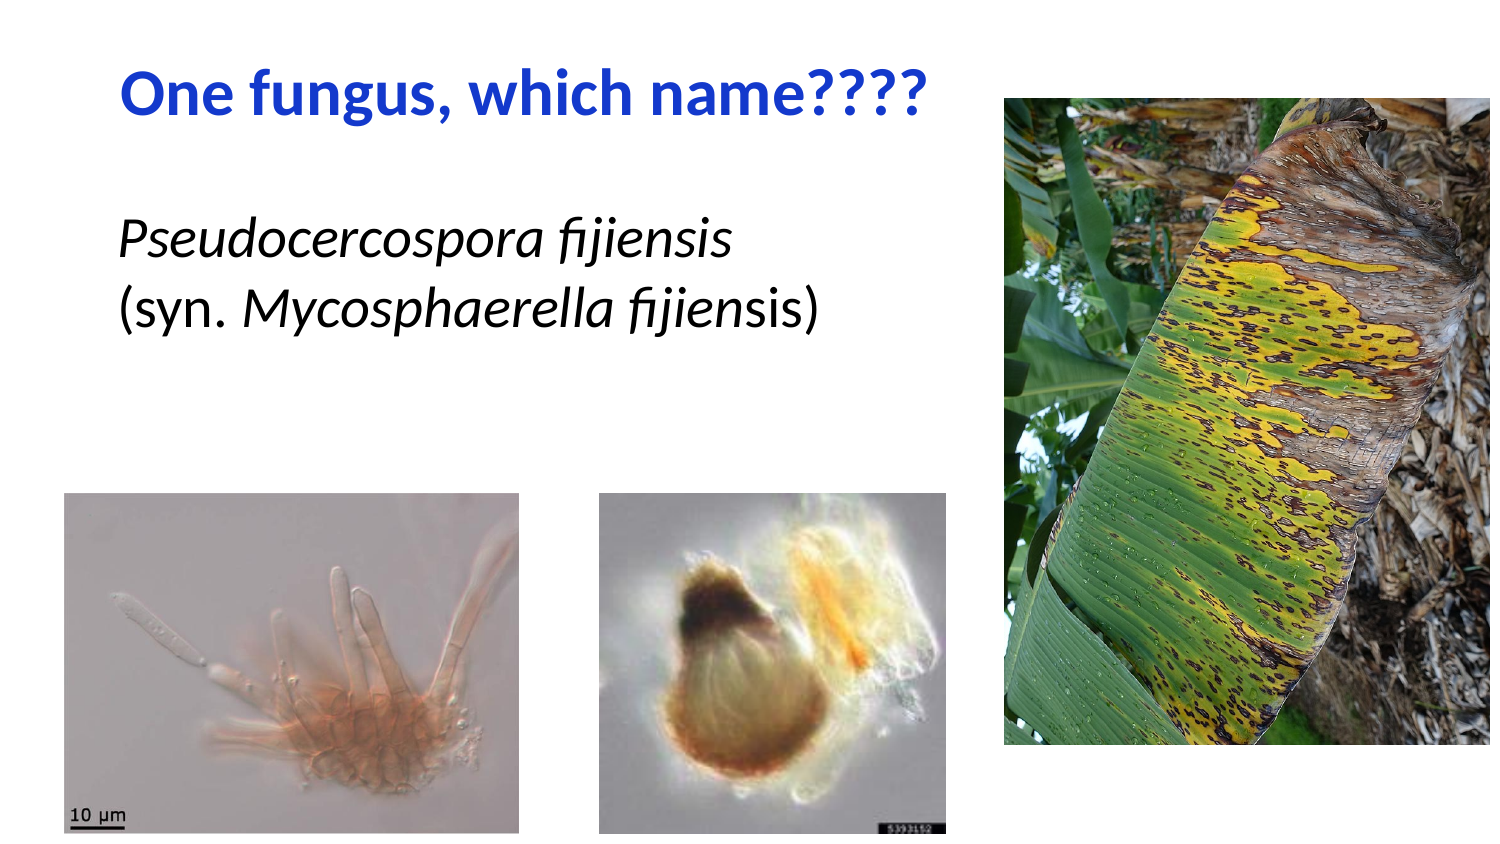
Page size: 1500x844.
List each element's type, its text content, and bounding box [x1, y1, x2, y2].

text_box Pseudocercospora fijiensis (syn. Mycosphaerella fijiensis) [102, 191, 856, 346]
picture [64, 493, 519, 835]
picture [599, 493, 947, 835]
text_box One fungus, which name???? [105, 41, 946, 137]
picture [1004, 98, 1490, 746]
